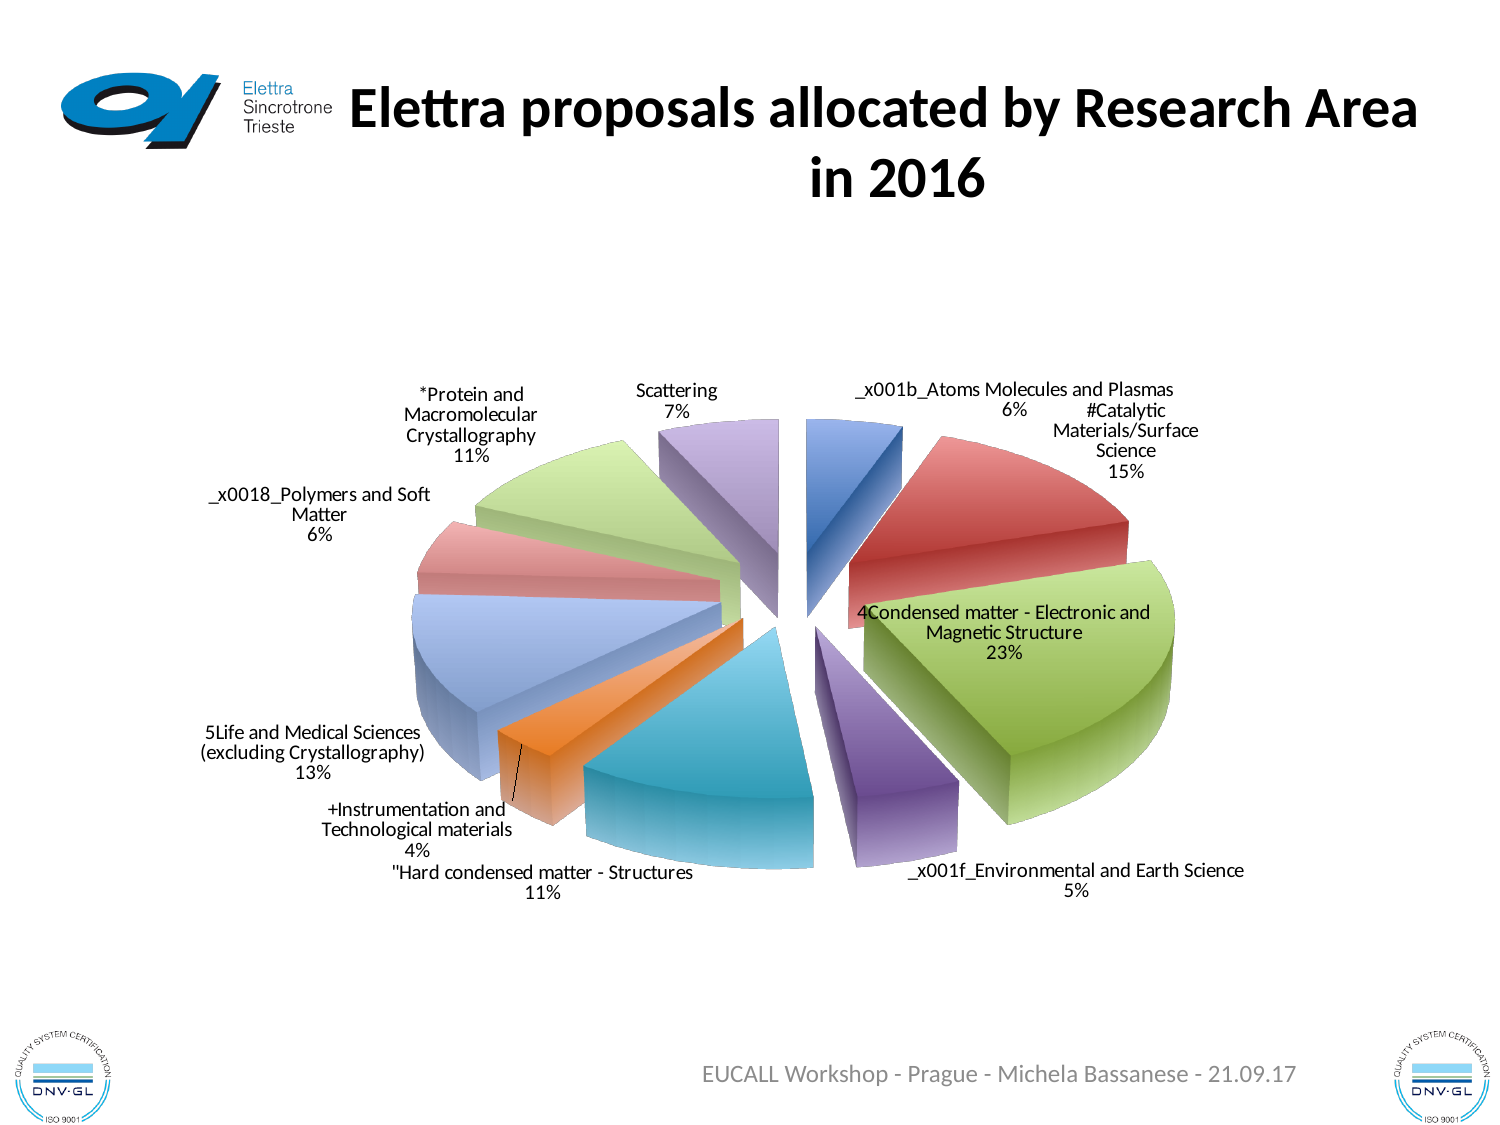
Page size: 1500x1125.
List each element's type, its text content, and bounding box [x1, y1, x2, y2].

footer EUCALL Workshop - Prague - Michela Bassanese - 21.09.17 [512, 1042, 1314, 1103]
picture [48, 36, 346, 185]
chart [74, 262, 1426, 1006]
title Elettra proposals allocated by Research Area in 2016 [315, 45, 1467, 233]
picture [1393, 1031, 1493, 1125]
picture [13, 1031, 113, 1125]
